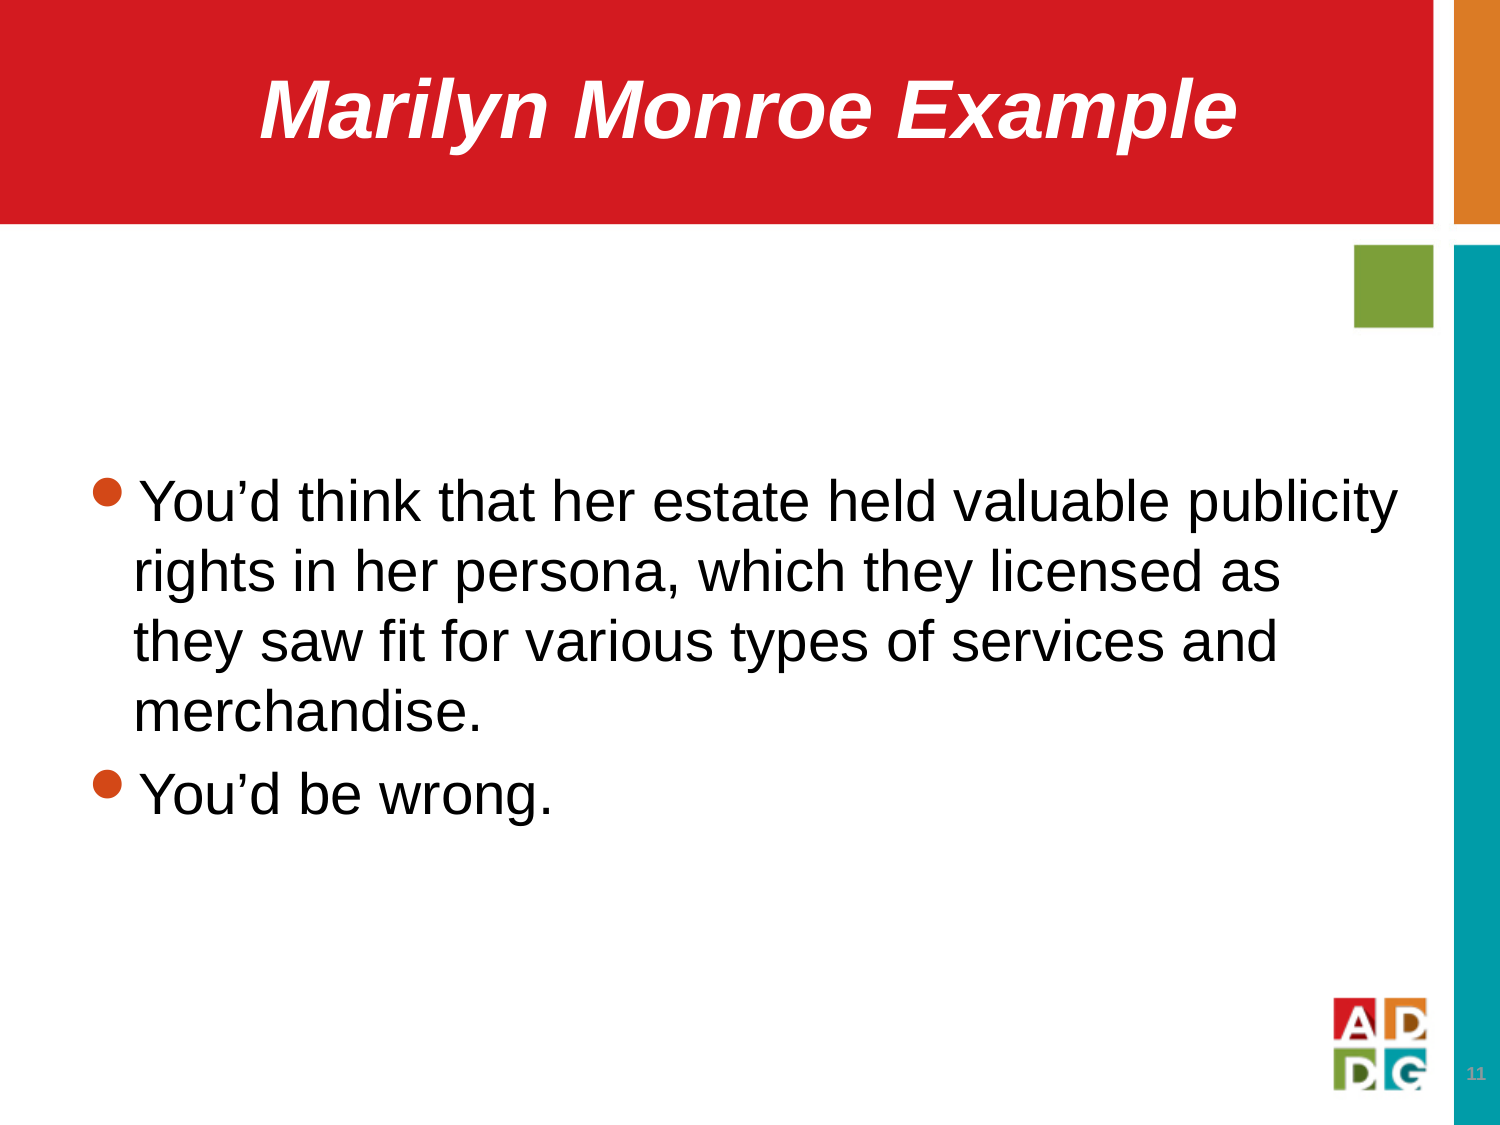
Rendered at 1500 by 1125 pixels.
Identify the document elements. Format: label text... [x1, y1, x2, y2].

text_box Marilyn Monroe Example [74, 59, 1425, 213]
slide_number 11 [1452, 1042, 1500, 1103]
text_box You’d think that her estate held valuable publicity rights in her persona, which they licensed as they saw fit for various types of services and merchandise. You’d be wrong. [74, 456, 1425, 1071]
picture [0, 0, 1500, 1125]
